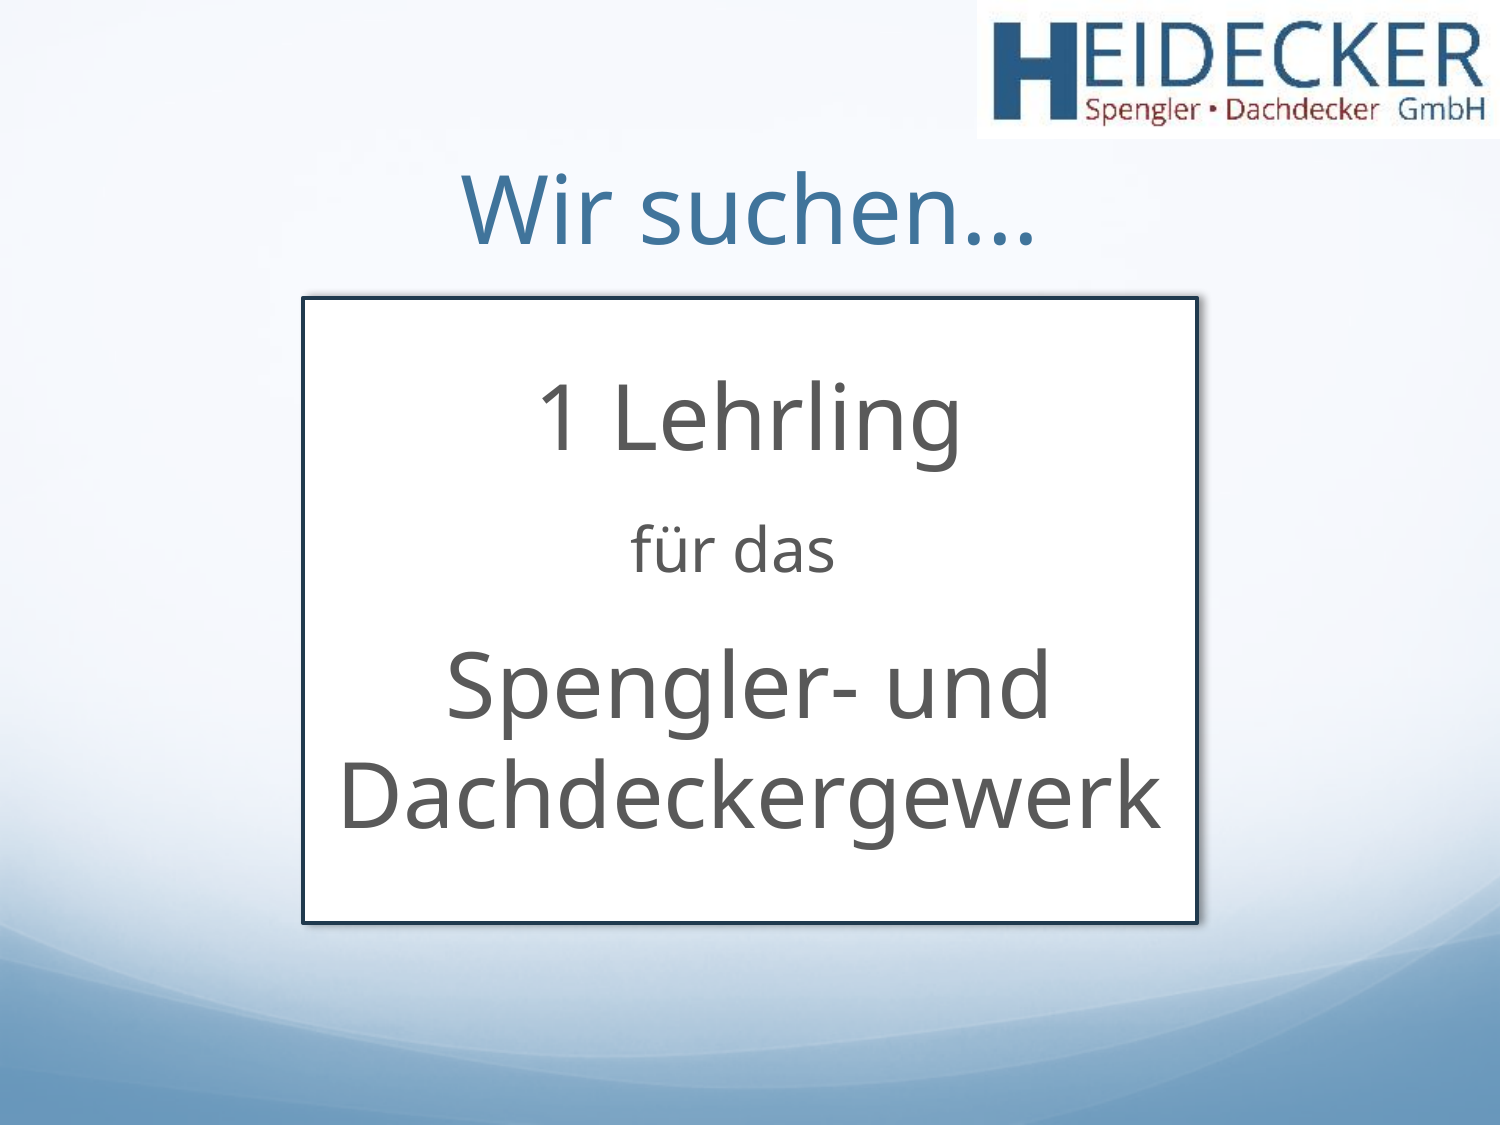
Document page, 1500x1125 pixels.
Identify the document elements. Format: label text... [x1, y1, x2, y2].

text_box [301, 296, 1199, 350]
list 1 Lehrling für das Spengler- und Dachdeckergewerk [90, 350, 1410, 923]
picture [976, 0, 1500, 139]
title Wir suchen... [0, 5, 1500, 272]
